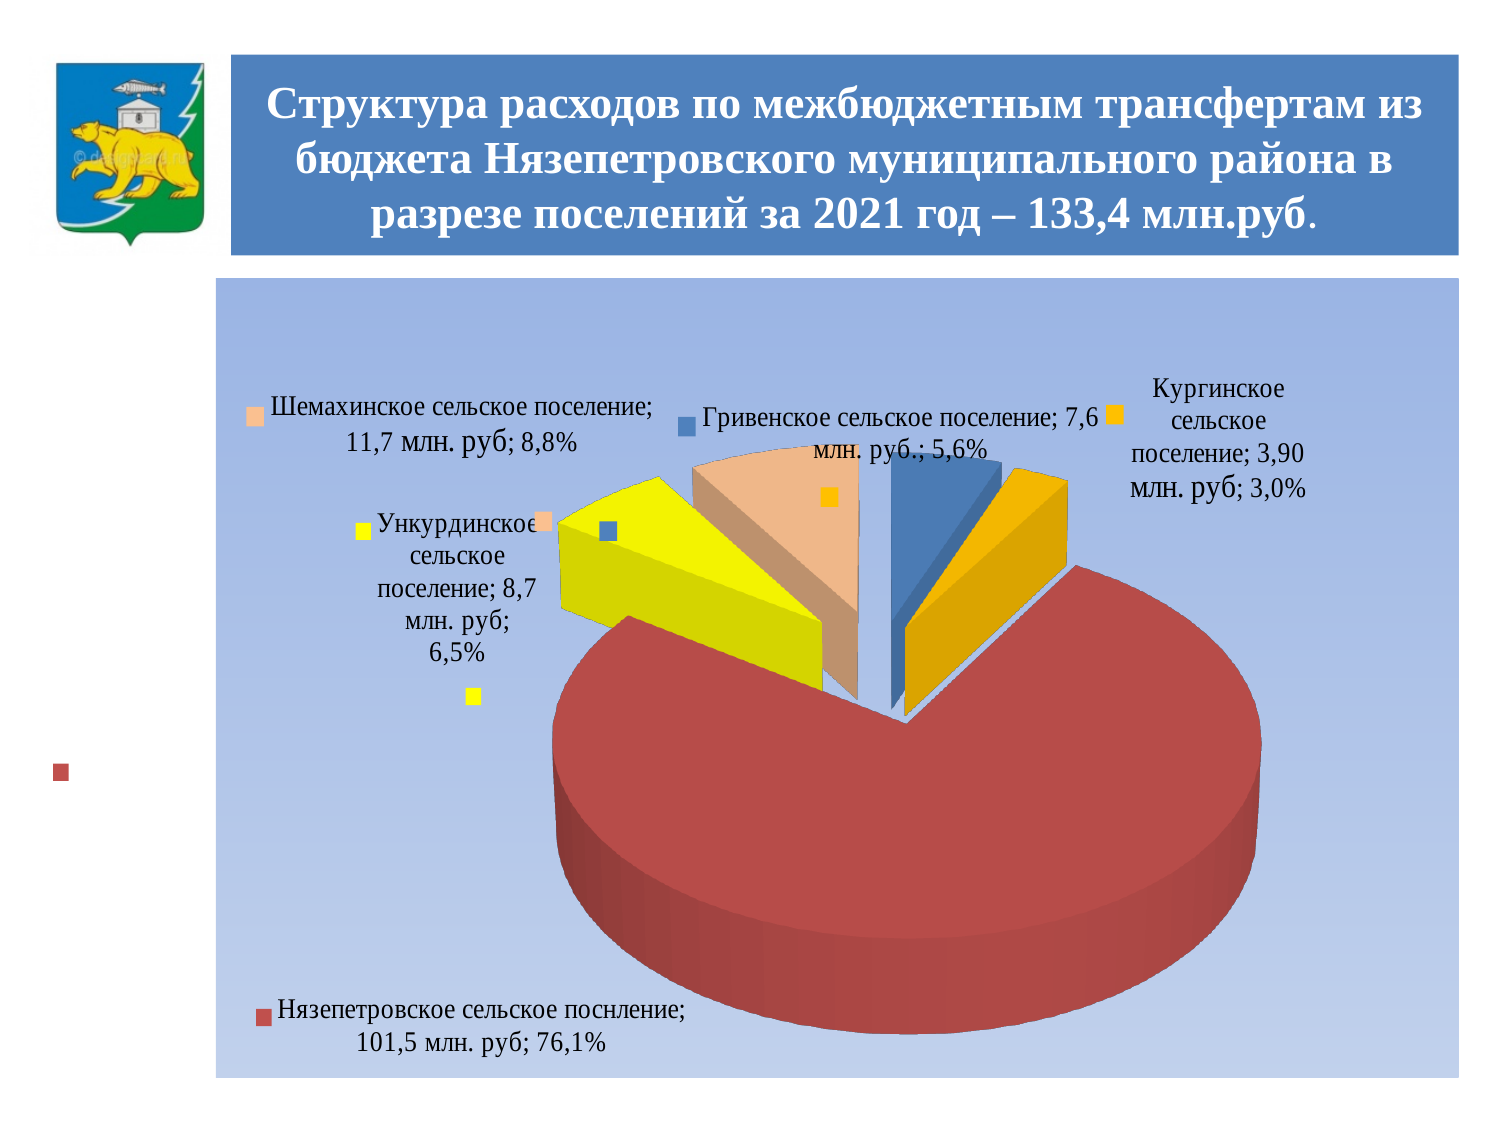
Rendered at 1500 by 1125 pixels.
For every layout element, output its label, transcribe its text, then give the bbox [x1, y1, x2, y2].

title Структура расходов по межбюджетным трансфертам из бюджета Нязепетровского муниципального района в разрезе поселений за 2021 год – 133,4 млн.руб. [232, 54, 1459, 256]
picture [29, 54, 231, 256]
chart [52, 278, 1459, 1095]
